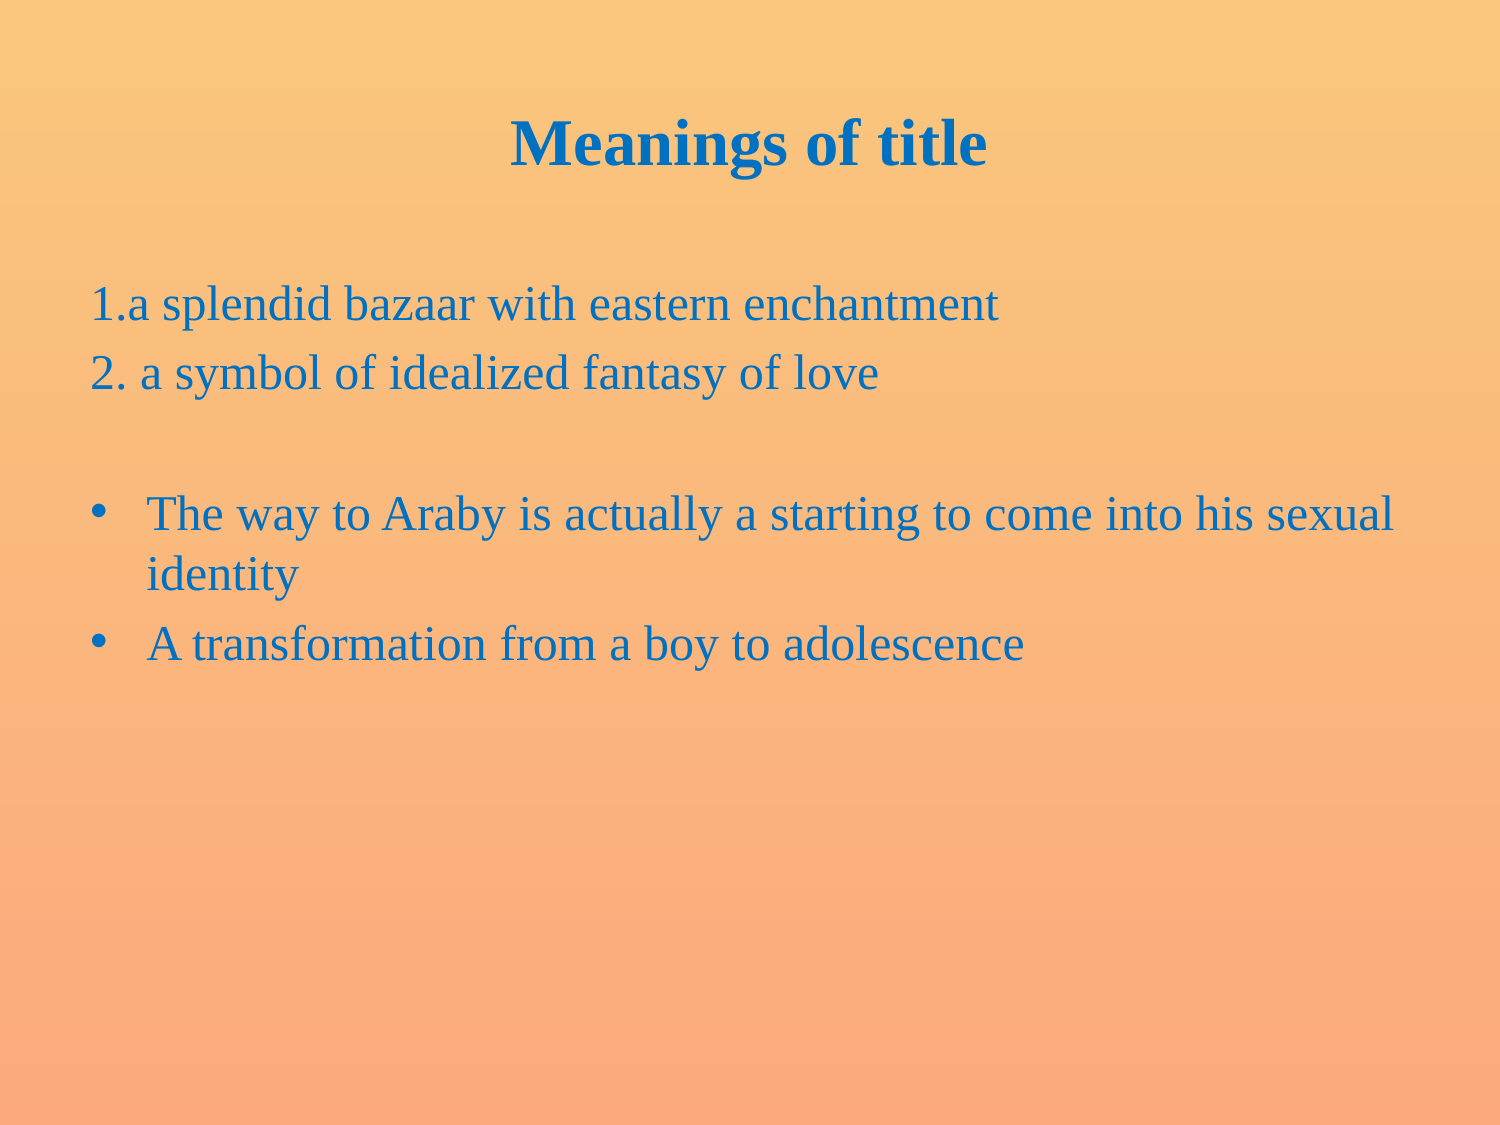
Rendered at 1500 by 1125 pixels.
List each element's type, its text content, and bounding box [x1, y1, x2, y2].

list 1.a splendid bazaar with eastern enchantment 2. a symbol of idealized fantasy of love The way to Araby is actually a starting to come into his sexual identity A transformation from a boy to adolescence [75, 262, 1425, 1005]
title Meanings of title [75, 45, 1425, 233]
